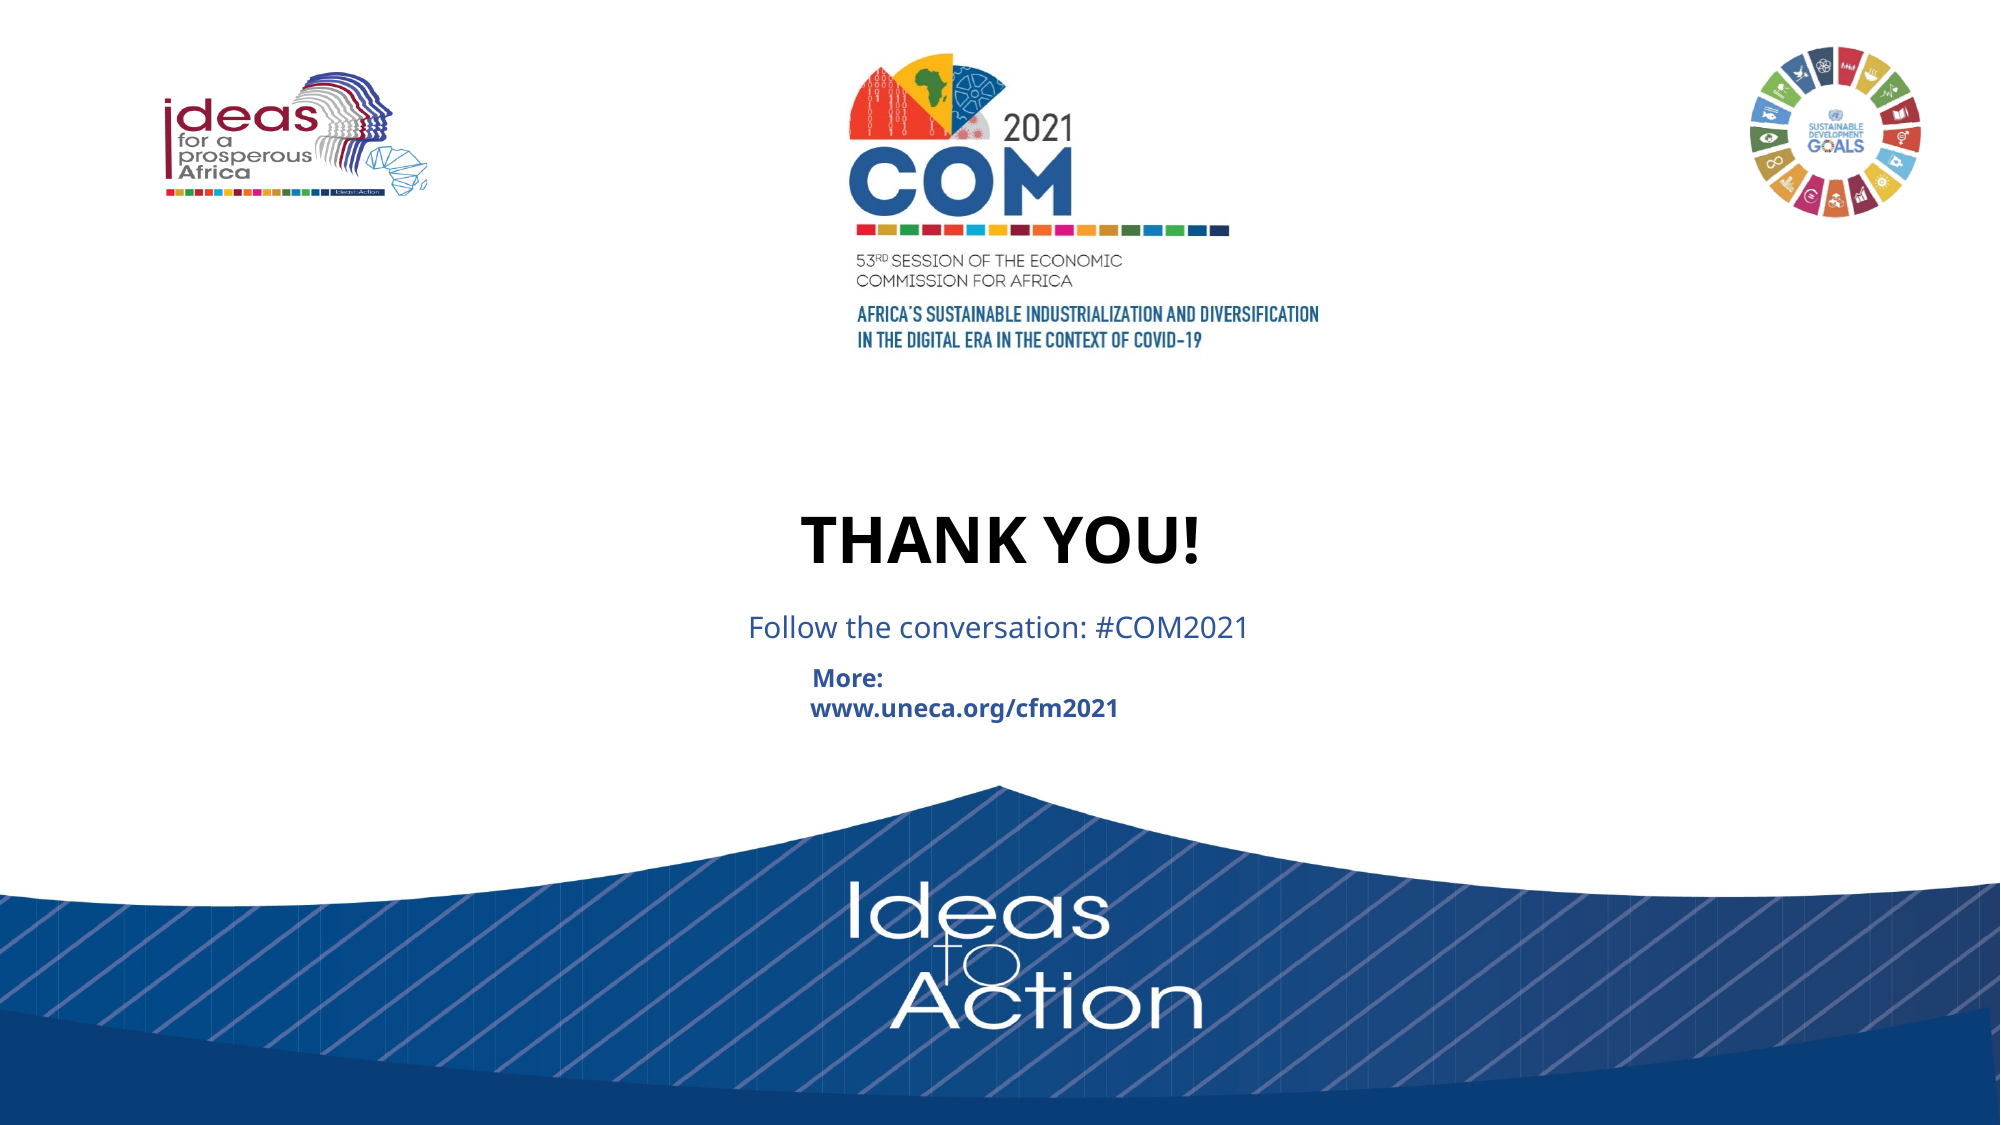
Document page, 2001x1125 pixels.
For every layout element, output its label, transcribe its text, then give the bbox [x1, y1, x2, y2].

picture [0, 785, 2000, 1125]
picture [1730, 40, 1941, 229]
text_box THANK YOU! [795, 499, 1204, 577]
text_box Follow the conversation: #COM2021 [588, 608, 1412, 645]
picture [825, 40, 1333, 363]
picture [164, 72, 428, 198]
text_box More: www.uneca.org/cfm2021 [809, 662, 1190, 723]
